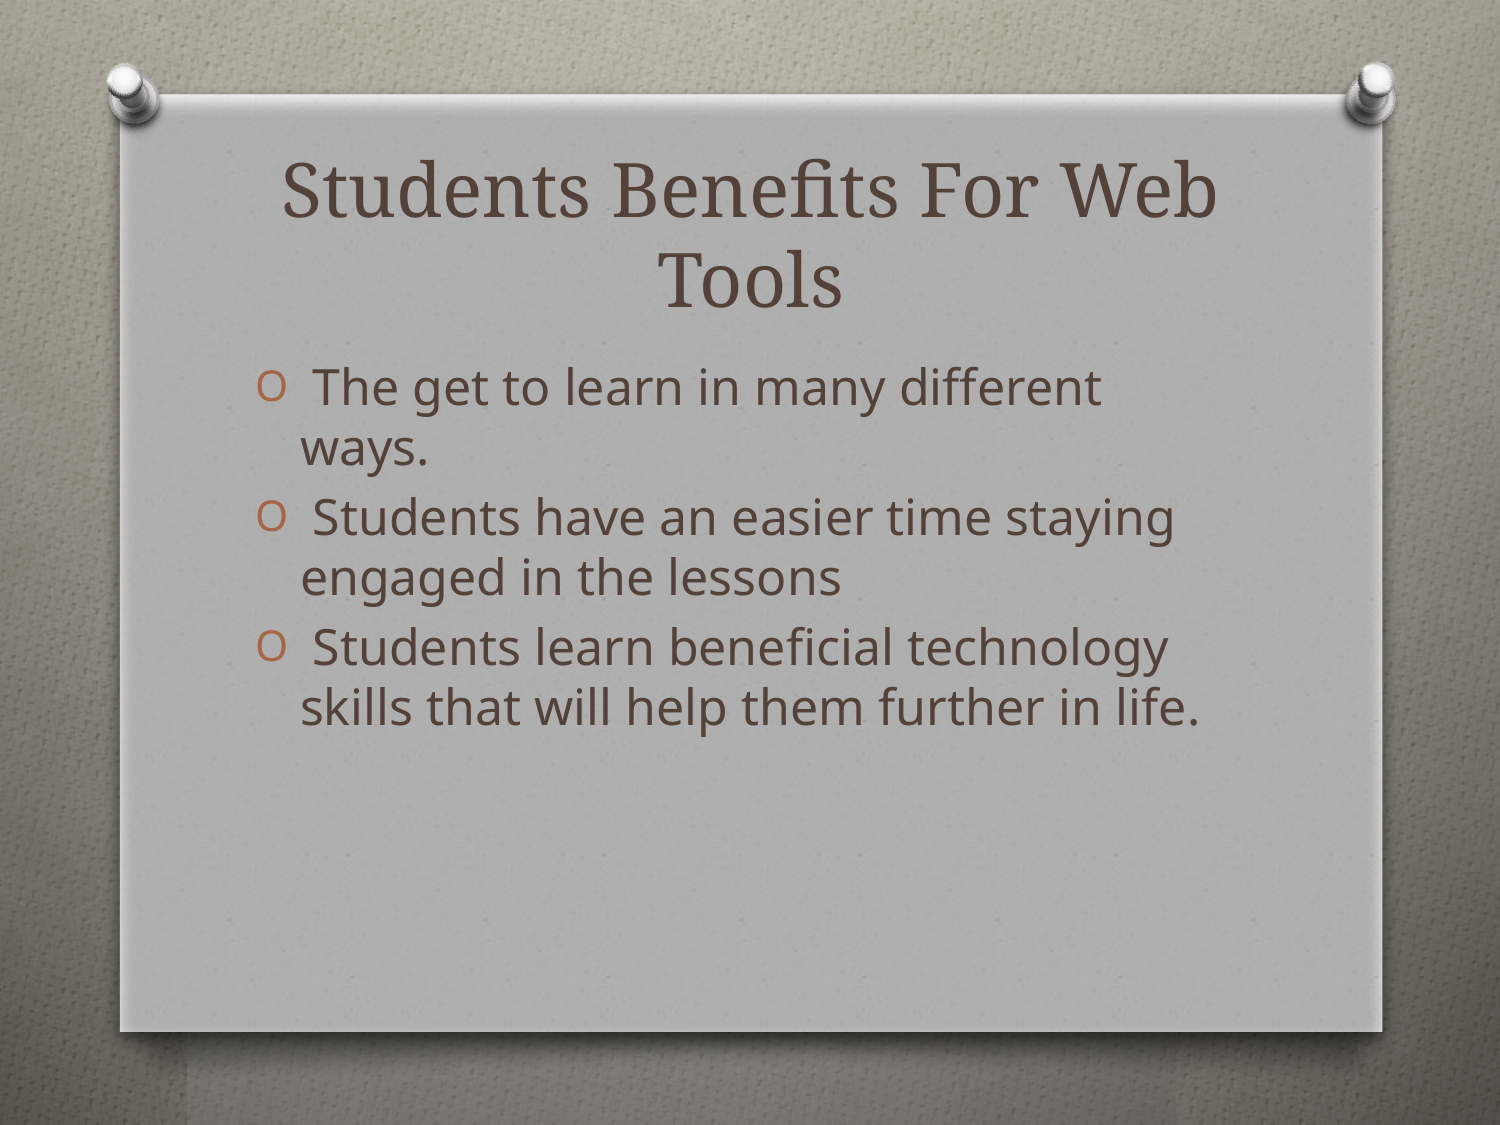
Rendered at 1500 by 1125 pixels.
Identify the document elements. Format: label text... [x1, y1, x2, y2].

picture [1317, 35, 1439, 156]
title Students Benefits For Web Tools [179, 134, 1323, 332]
list The get to learn in many different ways. Students have an easier time staying engaged in the lessons Students learn beneficial technology skills that will help them further in life. [240, 347, 1257, 939]
picture [75, 29, 198, 153]
